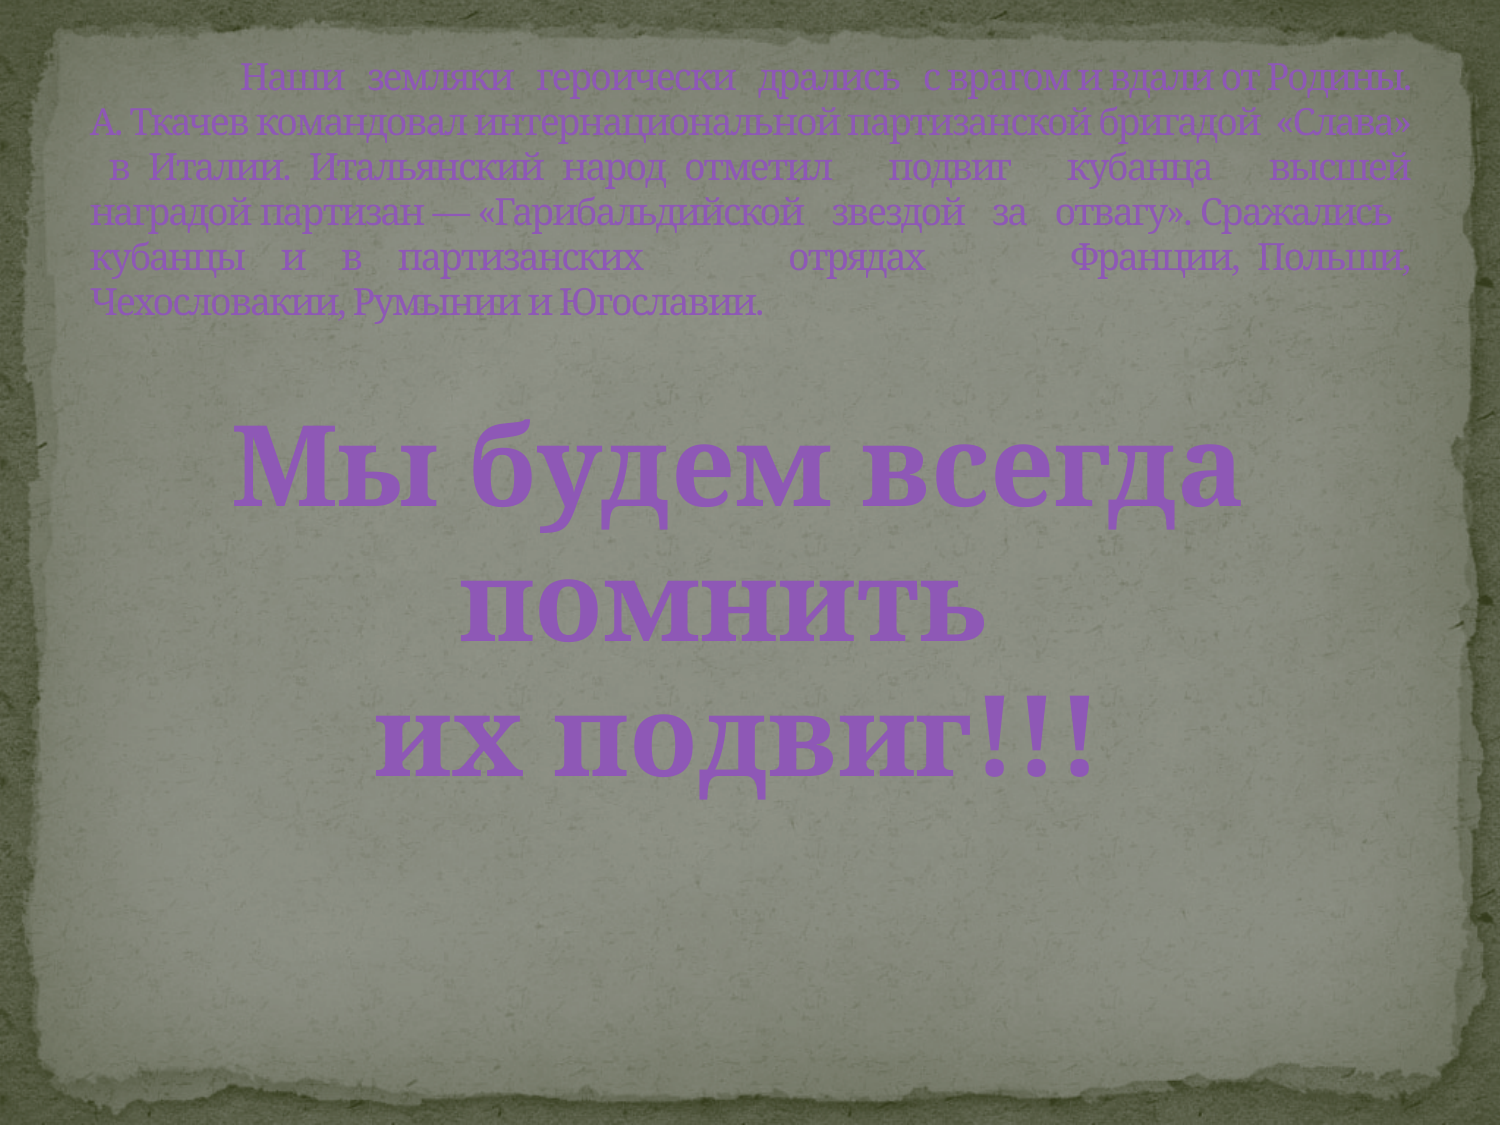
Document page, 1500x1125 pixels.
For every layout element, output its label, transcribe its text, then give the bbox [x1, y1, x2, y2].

title Наши земляки героически дрались с врагом и вдали от Родины. А. Ткачев командовал интернациональной партизанской бригадой «Слава» в Италии. Итальянский народ отметил подвиг кубанца высшей наградой партизан — «Гарибальдийской звездой за отвагу». Сражались кубанцы и в партизанских отрядах Франции, Польши, Чехословакии, Румынии и Югославии. [74, 45, 1425, 329]
text_box Мы будем всегда помнить их подвиг!!! [35, 386, 1442, 807]
